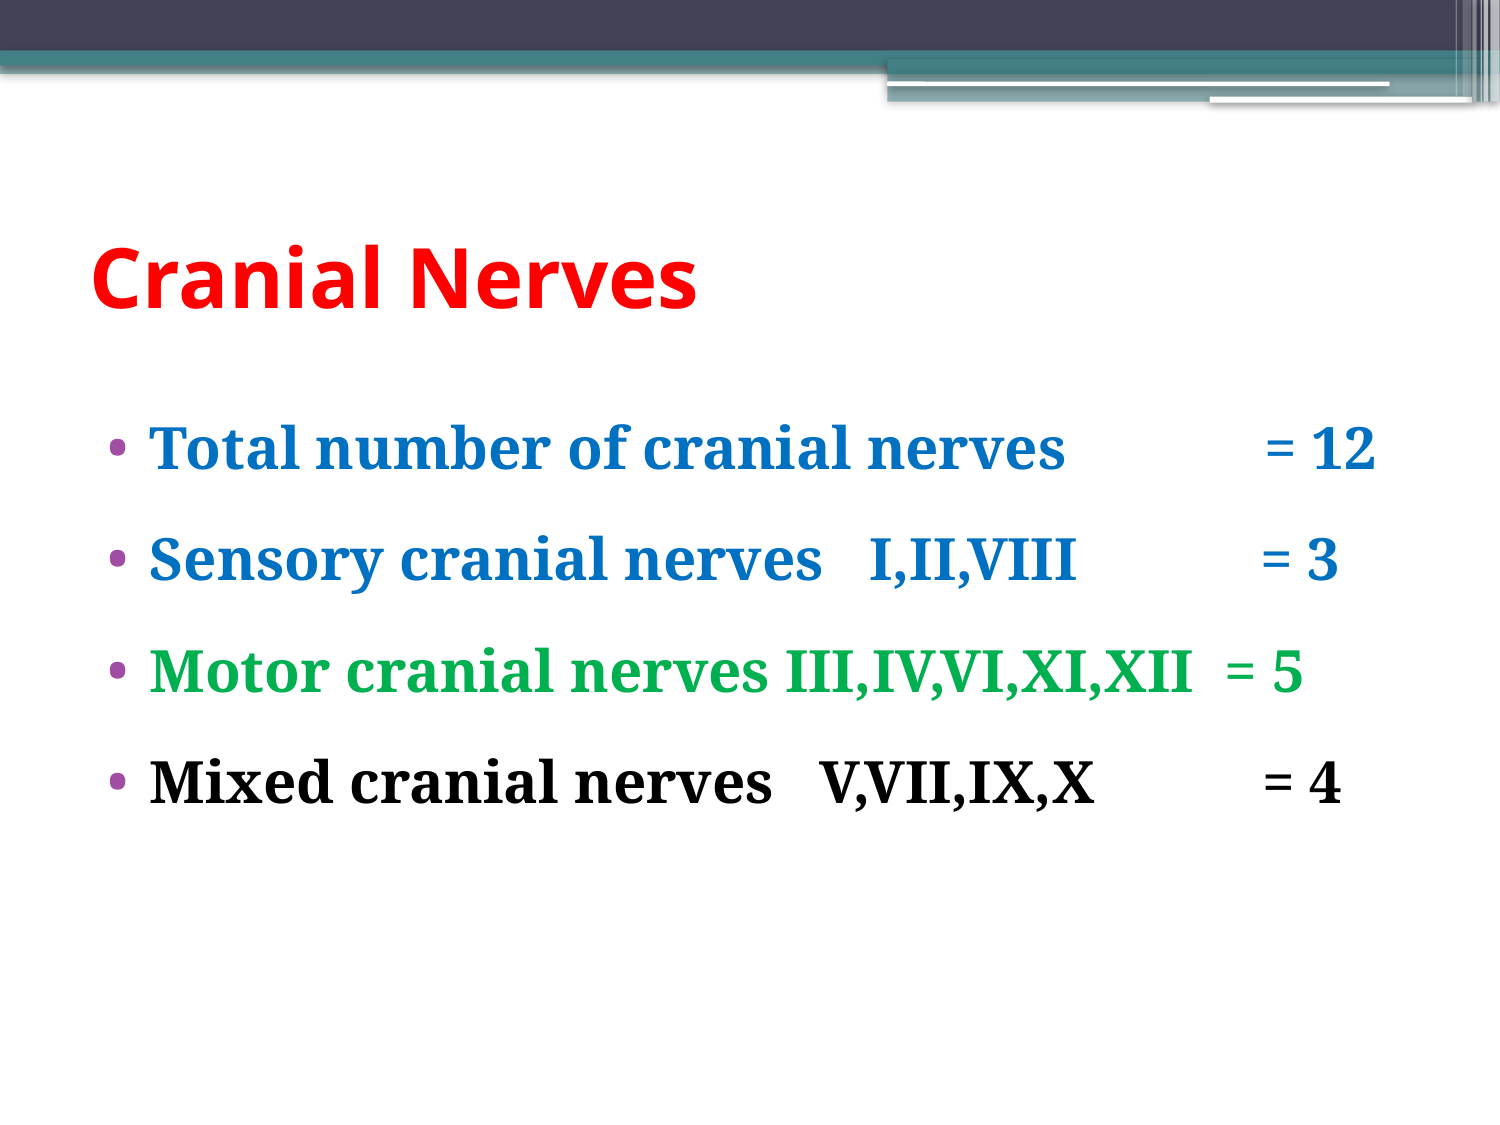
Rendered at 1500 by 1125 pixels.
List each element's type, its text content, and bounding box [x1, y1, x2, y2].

title Cranial Nerves [75, 187, 1425, 363]
list Total number of cranial nerves = 12 Sensory cranial nerves I,II,VIII = 3 Motor cranial nerves III,IV,VI,XI,XII = 5 Mixed cranial nerves V,VII,IX,X = 4 [75, 368, 1425, 1079]
